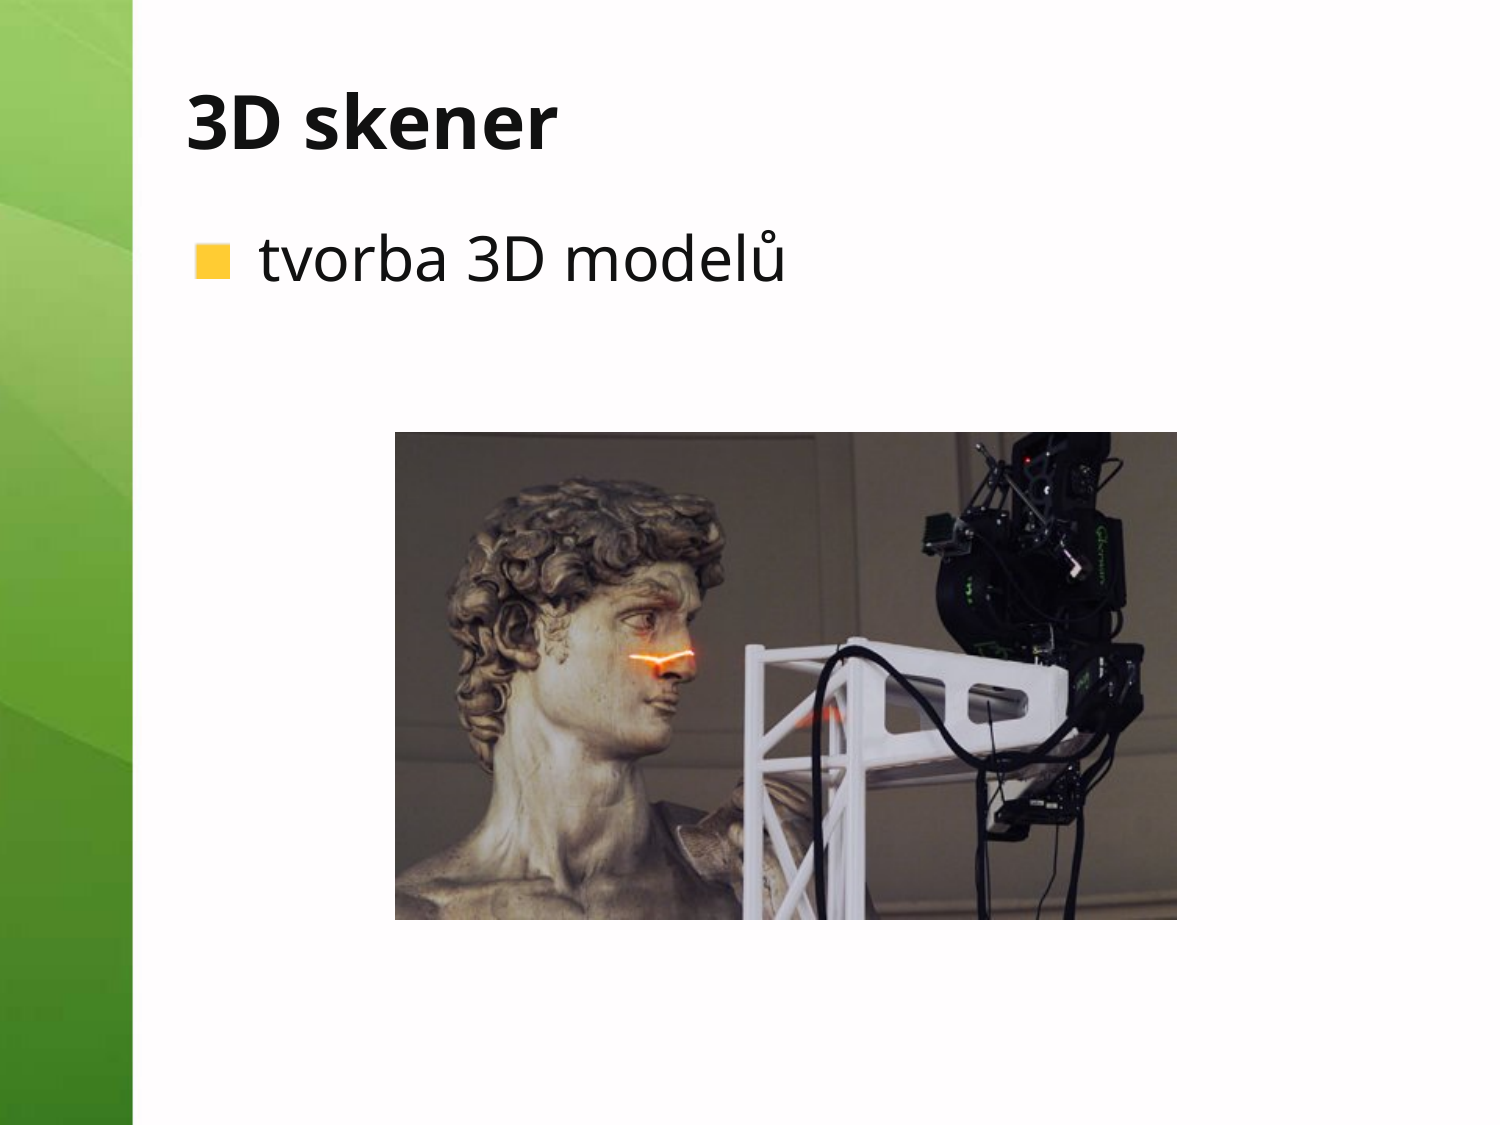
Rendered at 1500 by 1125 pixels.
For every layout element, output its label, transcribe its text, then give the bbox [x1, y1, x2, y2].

list tvorba 3D modelů [171, 196, 1447, 1094]
title 3D skener [171, 77, 1447, 161]
picture [0, 0, 1500, 1125]
